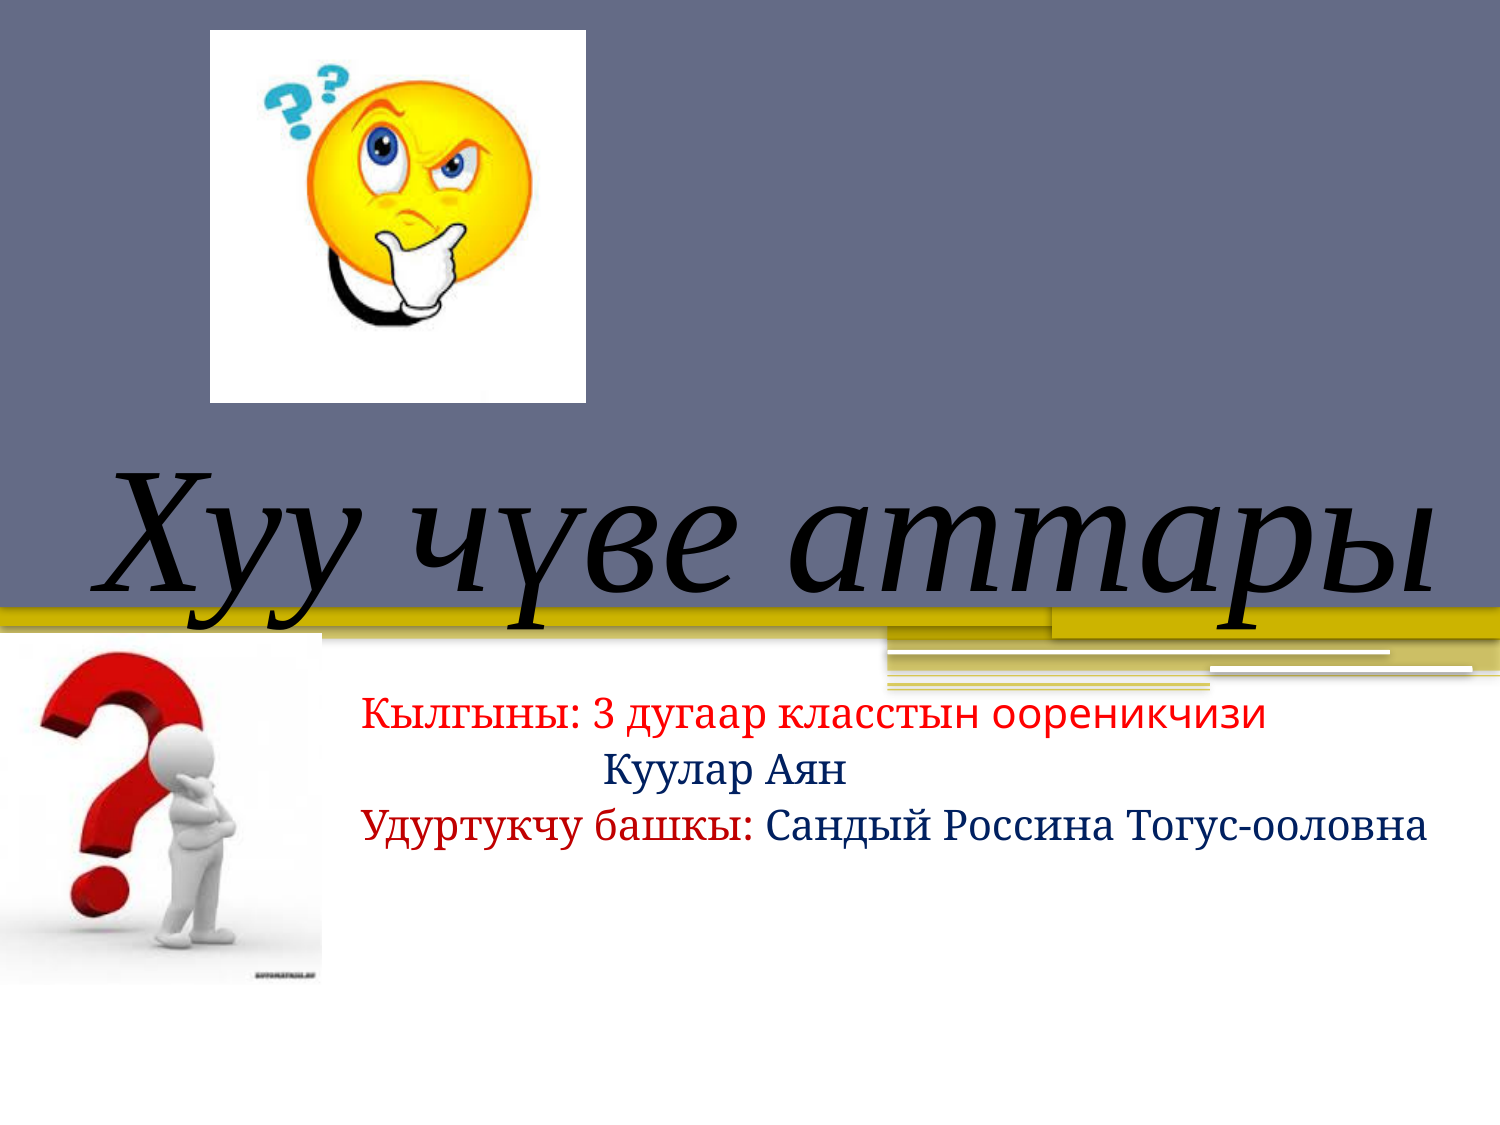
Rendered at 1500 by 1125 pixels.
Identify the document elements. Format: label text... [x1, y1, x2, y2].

picture [0, 633, 323, 986]
picture [210, 30, 587, 404]
subtitle Кылгыны: 3 дугаар класстын оореникчизи Куулар Аян Удуртукчу башкы: Сандый Россина Тогус-ооловна [336, 679, 1459, 891]
title Хуу чүве аттары [75, 394, 1463, 636]
